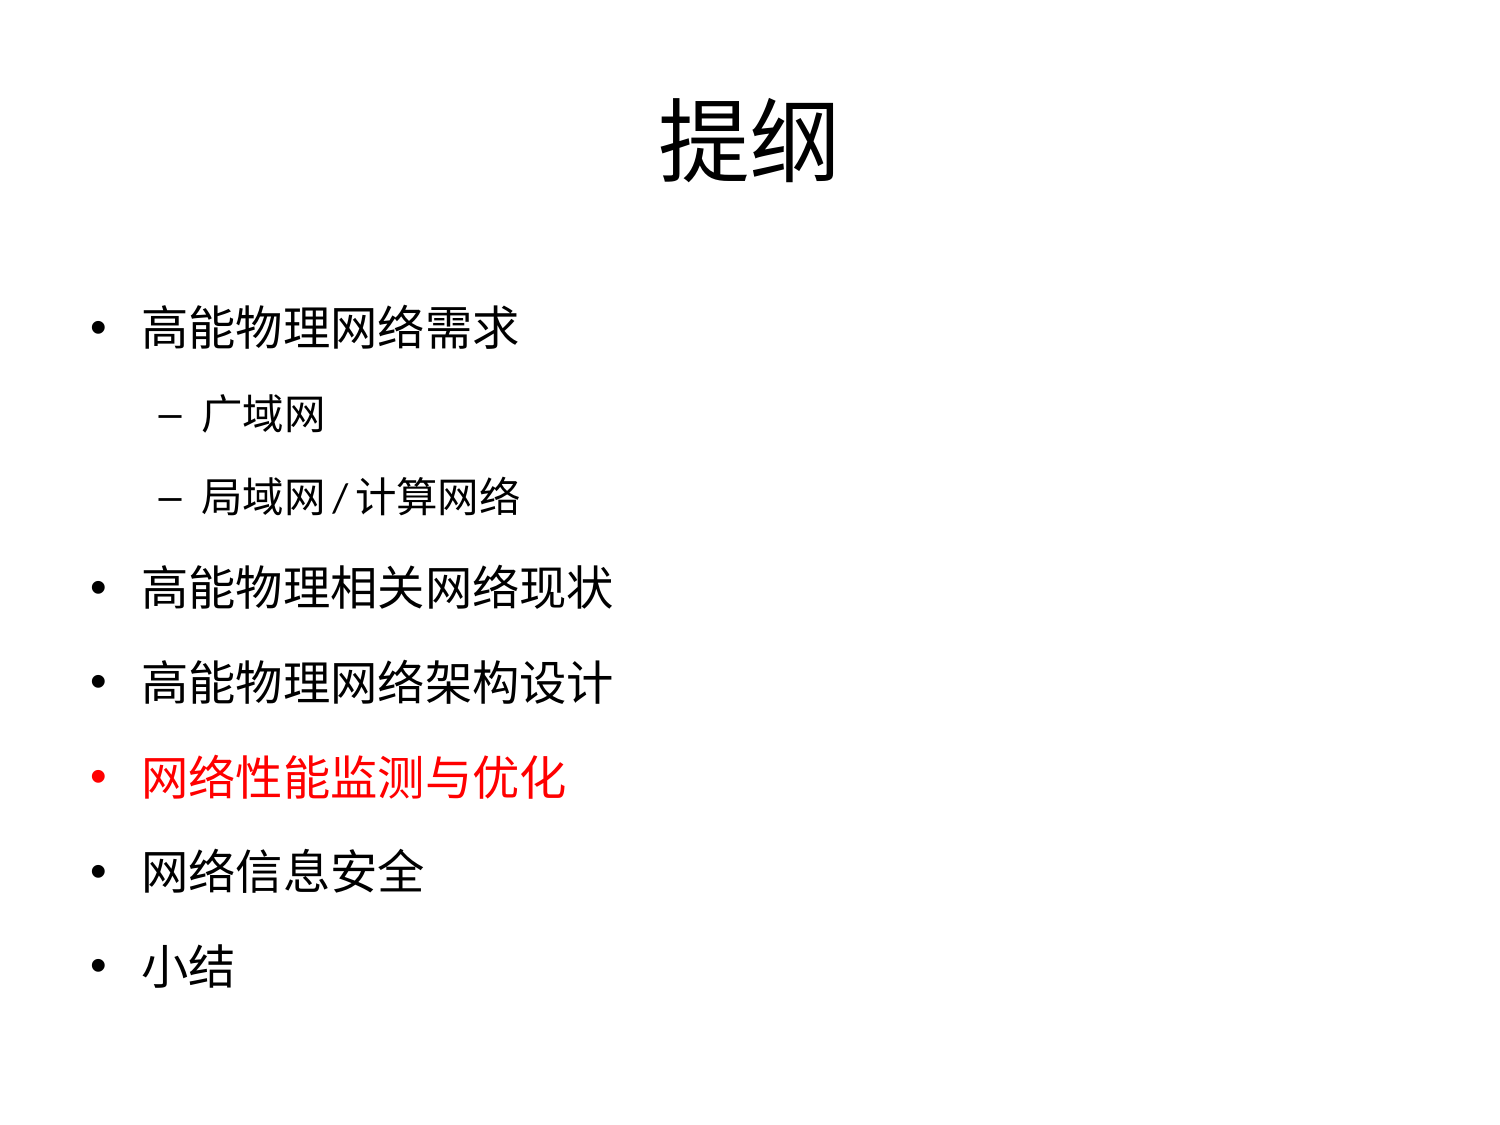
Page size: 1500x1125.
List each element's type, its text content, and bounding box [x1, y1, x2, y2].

list 高能物理网络需求 广域网 局域网/计算网络 高能物理相关网络现状 高能物理网络架构设计 网络性能监测与优化 网络信息安全 小结 [74, 262, 1426, 1006]
title 提纲 [74, 44, 1426, 233]
